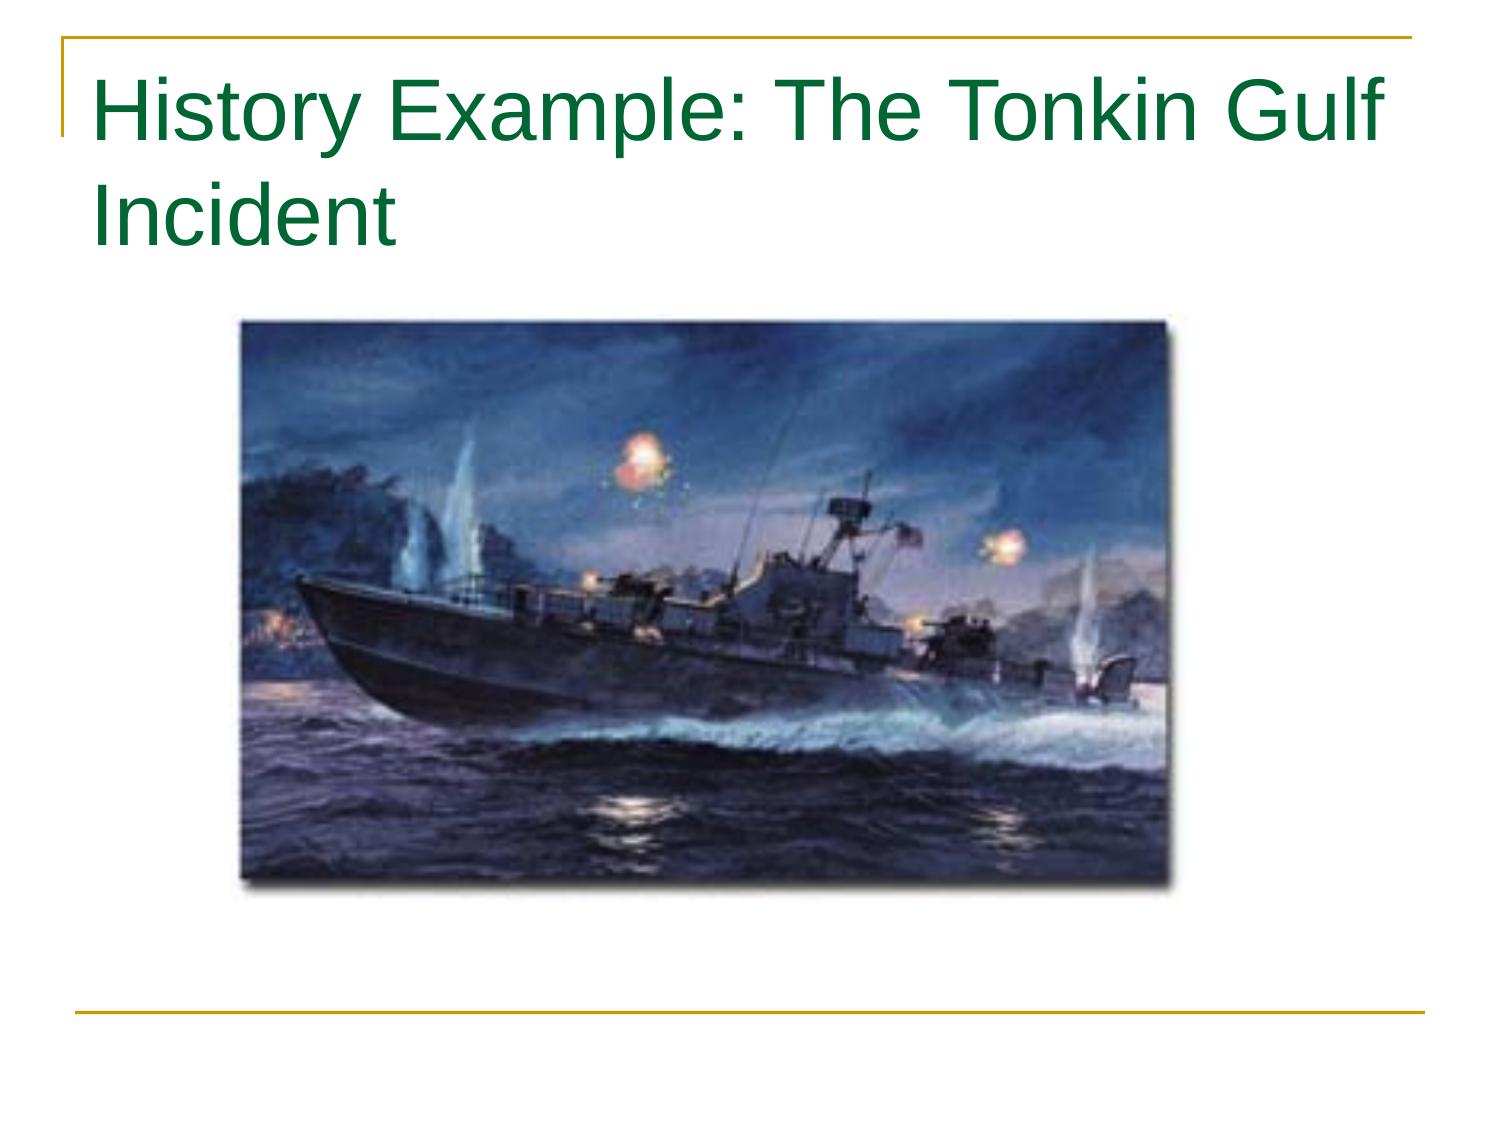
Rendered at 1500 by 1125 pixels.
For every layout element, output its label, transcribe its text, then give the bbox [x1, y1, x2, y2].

title History Example: The Tonkin Gulf Incident [74, 45, 1426, 233]
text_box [229, 314, 1189, 906]
